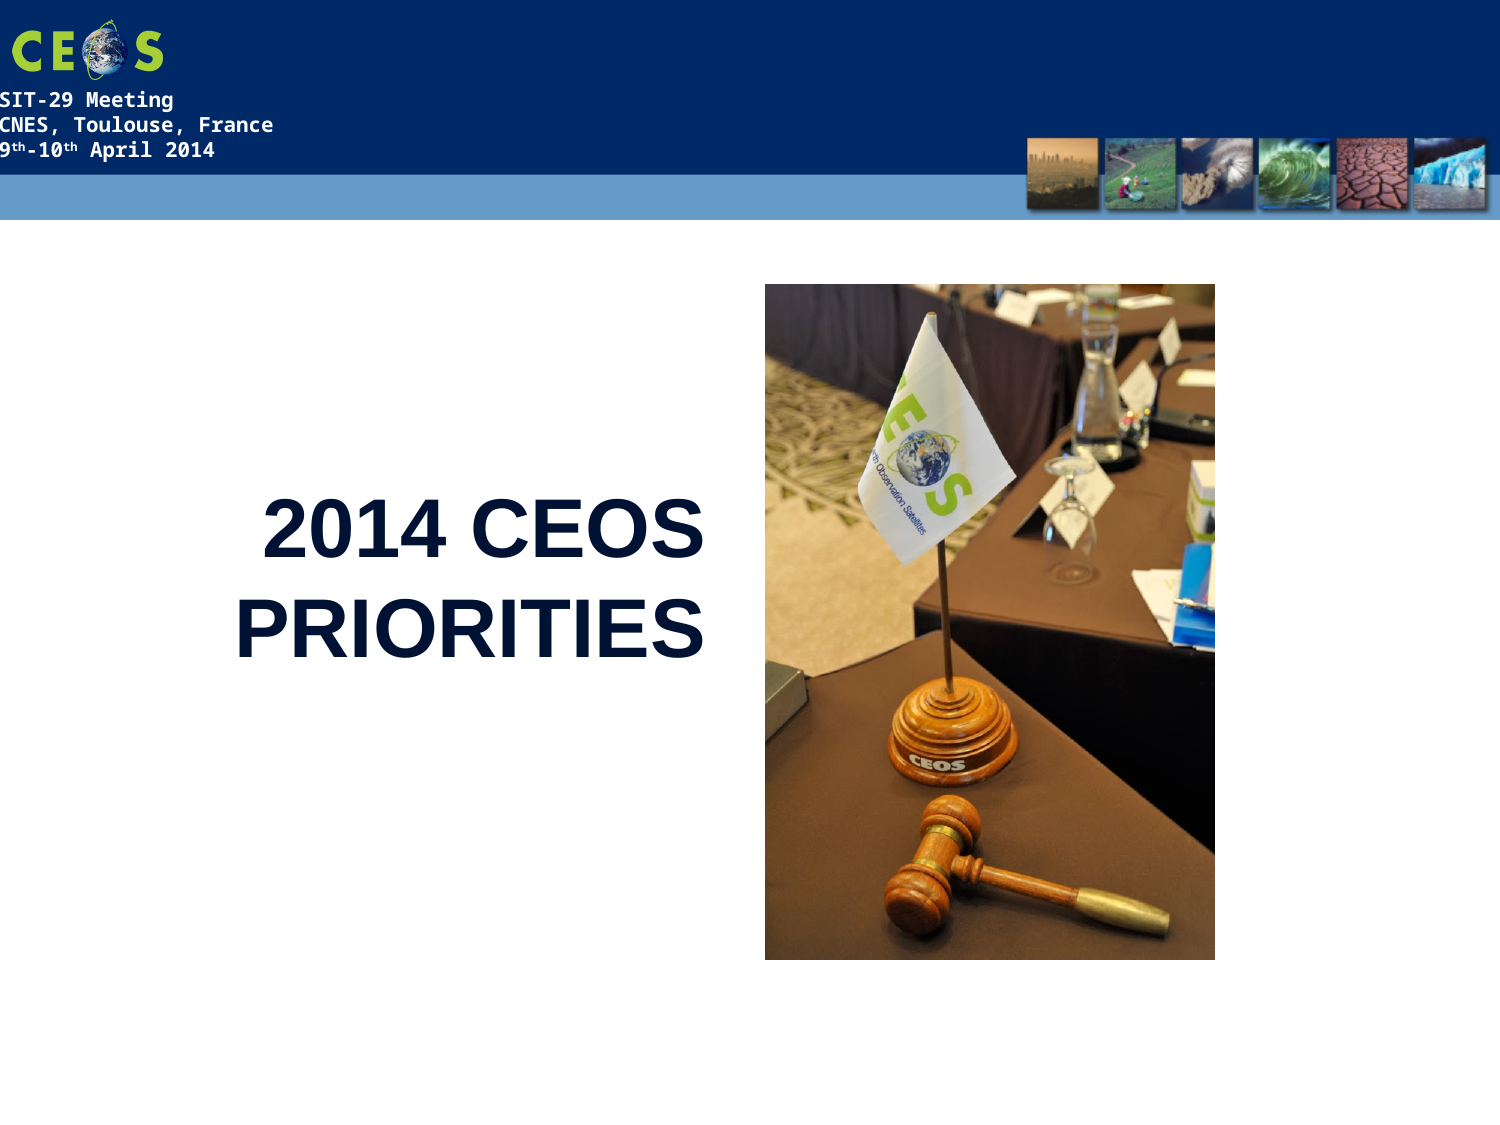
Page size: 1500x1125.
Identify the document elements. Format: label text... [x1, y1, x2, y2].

picture [764, 283, 1216, 960]
title 2014 CEOS Priorities [65, 466, 722, 777]
picture [0, 98, 6, 105]
picture [0, 0, 1500, 220]
